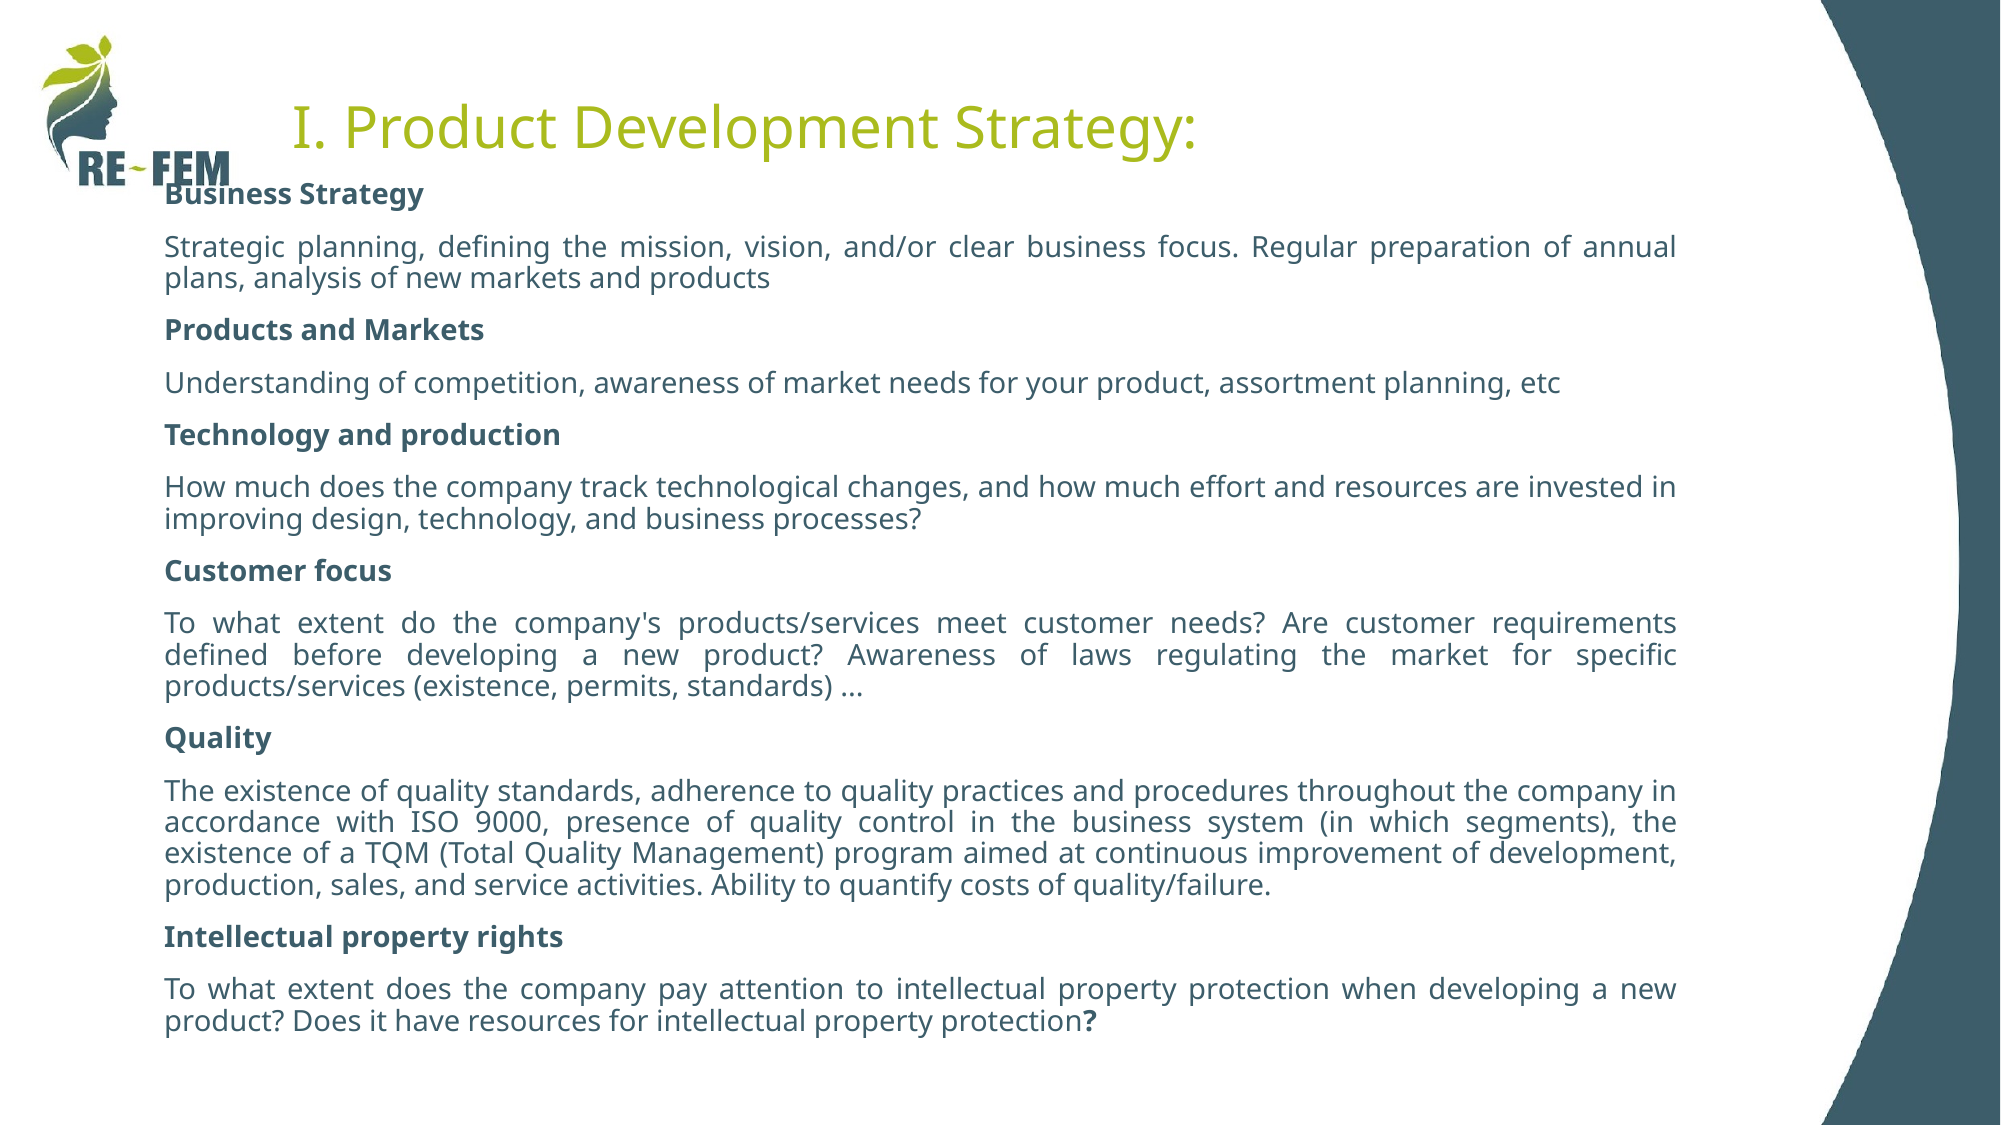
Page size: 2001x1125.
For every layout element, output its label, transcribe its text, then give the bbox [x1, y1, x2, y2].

list Business Strategy Strategic planning, defining the mission, vision, and/or clear business focus. Regular preparation of annual plans, analysis of new markets and products Products and Markets Understanding of competition, awareness of market needs for your product, assortment planning, etc Technology and production How much does the company track technological changes, and how much effort and resources are invested in improving design, technology, and business processes? Customer focus To what extent do the company's products/services meet customer needs? Are customer requirements defined before developing a new product? Awareness of laws regulating the market for specific products/services (existence, permits, standards) ... Quality The existence of quality standards, adherence to quality practices and procedures throughout the company in accordance with ISO 9000, presence of quality control in the business system (in which segments), the existence of a TQM (Total Quality Management) program aimed at continuous improvement of development, production, sales, and service activities. Ability to quantify costs of quality/failure. Intellectual property rights To what extent does the company pay attention to intellectual property protection when developing a new product? Does it have resources for intellectual property protection? [140, 172, 1694, 1125]
picture [0, 0, 2001, 1125]
title I. Product Development Strategy: [277, 90, 1722, 173]
